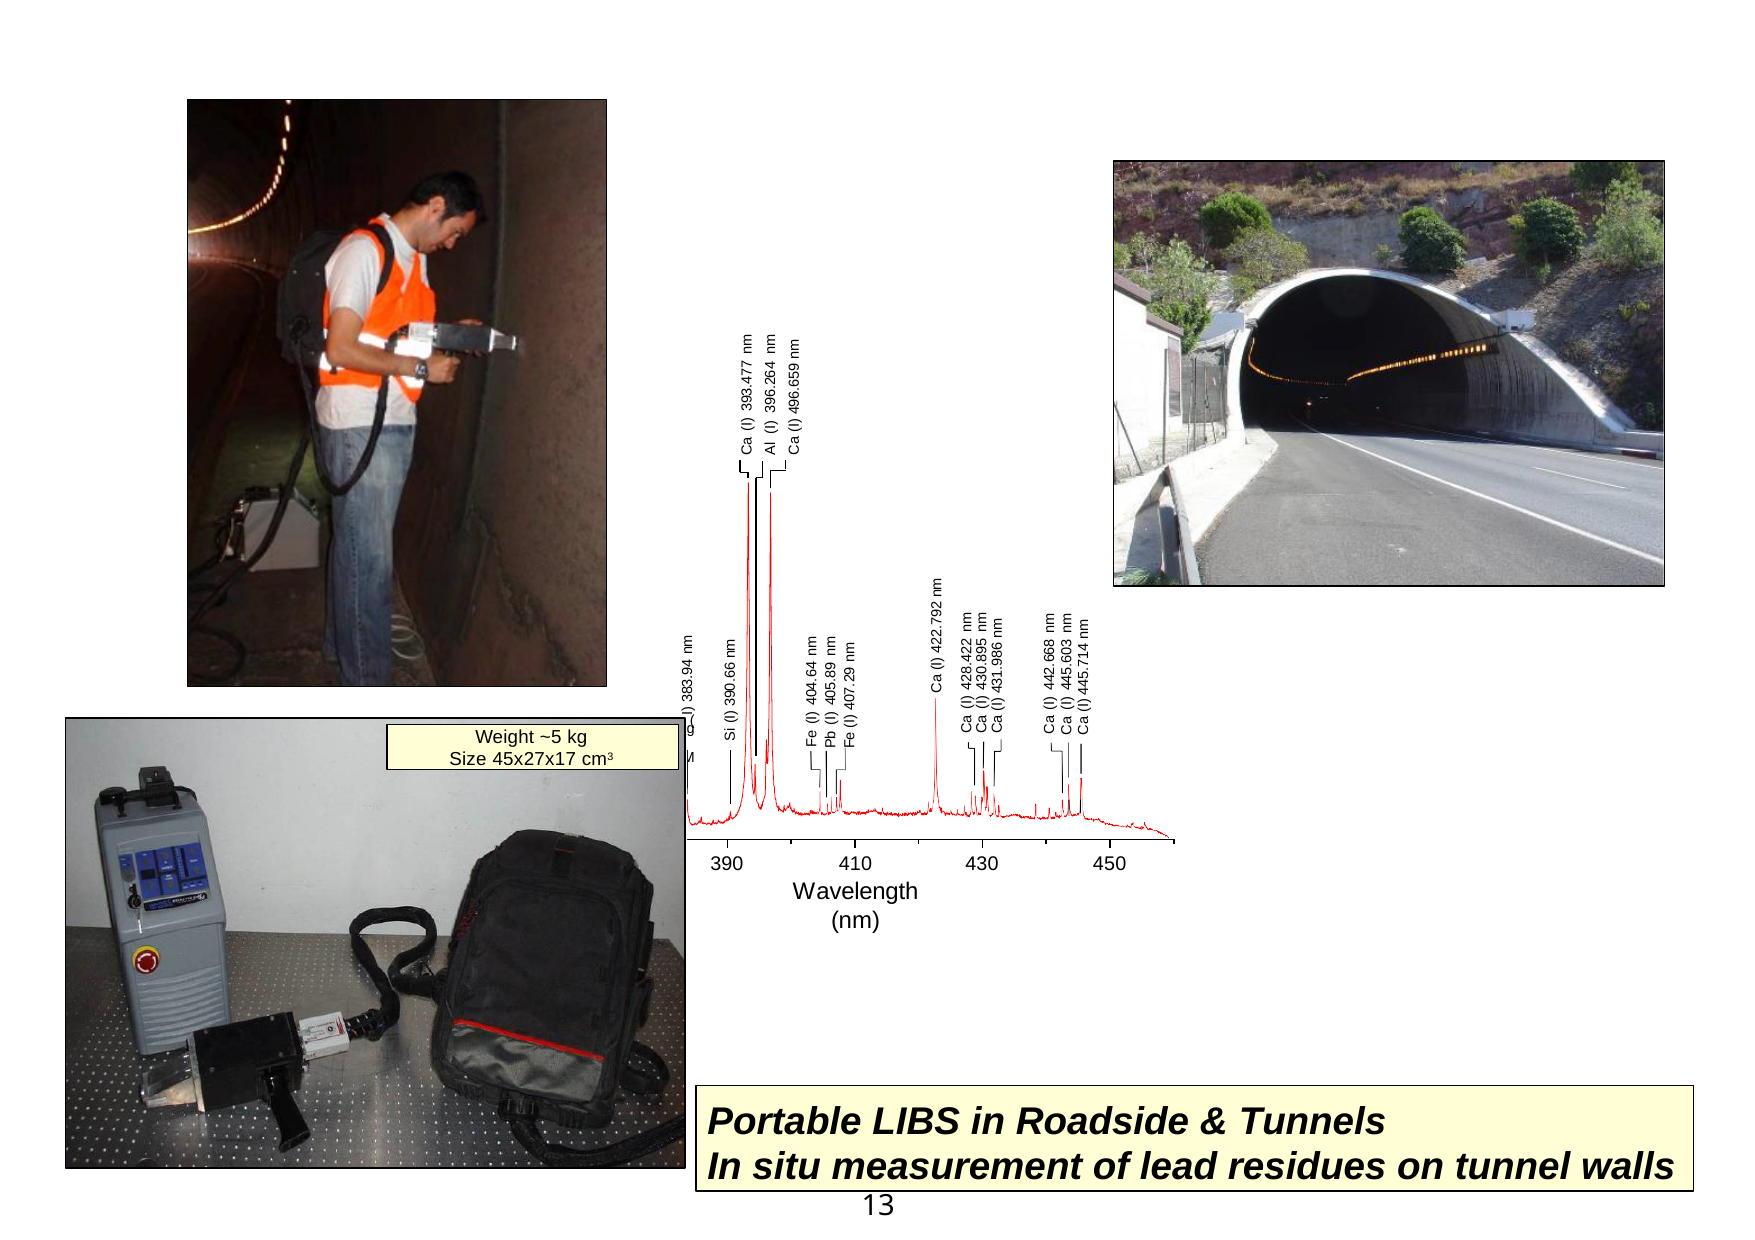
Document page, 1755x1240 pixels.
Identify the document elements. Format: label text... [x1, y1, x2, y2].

text_box [695, 1085, 1694, 1192]
text_box Ca (I) 422.792 nm [926, 572, 946, 696]
text_box 450 [1090, 850, 1129, 875]
text_box Ca (I) 393.477 nm Al (I) 396.264 nm Ca (I) 496.659 nm [730, 333, 798, 458]
text_box Weight ~5 kg Size 45x27x17 cm3 [386, 724, 679, 770]
text_box Ca (I) 442.668 nm Ca (I) 445.603 nm Ca (I) 445.714 nm [1040, 612, 1094, 738]
text_box ( M 370 [688, 737, 695, 883]
text_box I) 383.94 nm [677, 630, 697, 718]
text_box g [688, 718, 695, 737]
text_box [65, 718, 686, 1169]
text_box 390 [708, 850, 747, 875]
text_box Ca (I) 428.422 nm Ca (I) 430.895 nm Ca (I) 431.986 nm [958, 612, 1009, 736]
text_box [695, 482, 810, 829]
text_box Si (I) 390.66 nm [720, 633, 740, 744]
text_box Portable LIBS in Roadside & Tunnels In situ measurement of lead residues on tunnel walls 13 [705, 1096, 1684, 1221]
text_box 430 [963, 850, 1002, 875]
text_box [187, 99, 607, 687]
text_box 410 Wavelength (nm) [766, 850, 953, 934]
text_box [810, 698, 1169, 838]
text_box [1113, 161, 1665, 586]
text_box Fe (I) 404.64 nm Pb (I) 405.89 nm Fe (I) 407.29 nm [800, 635, 858, 751]
